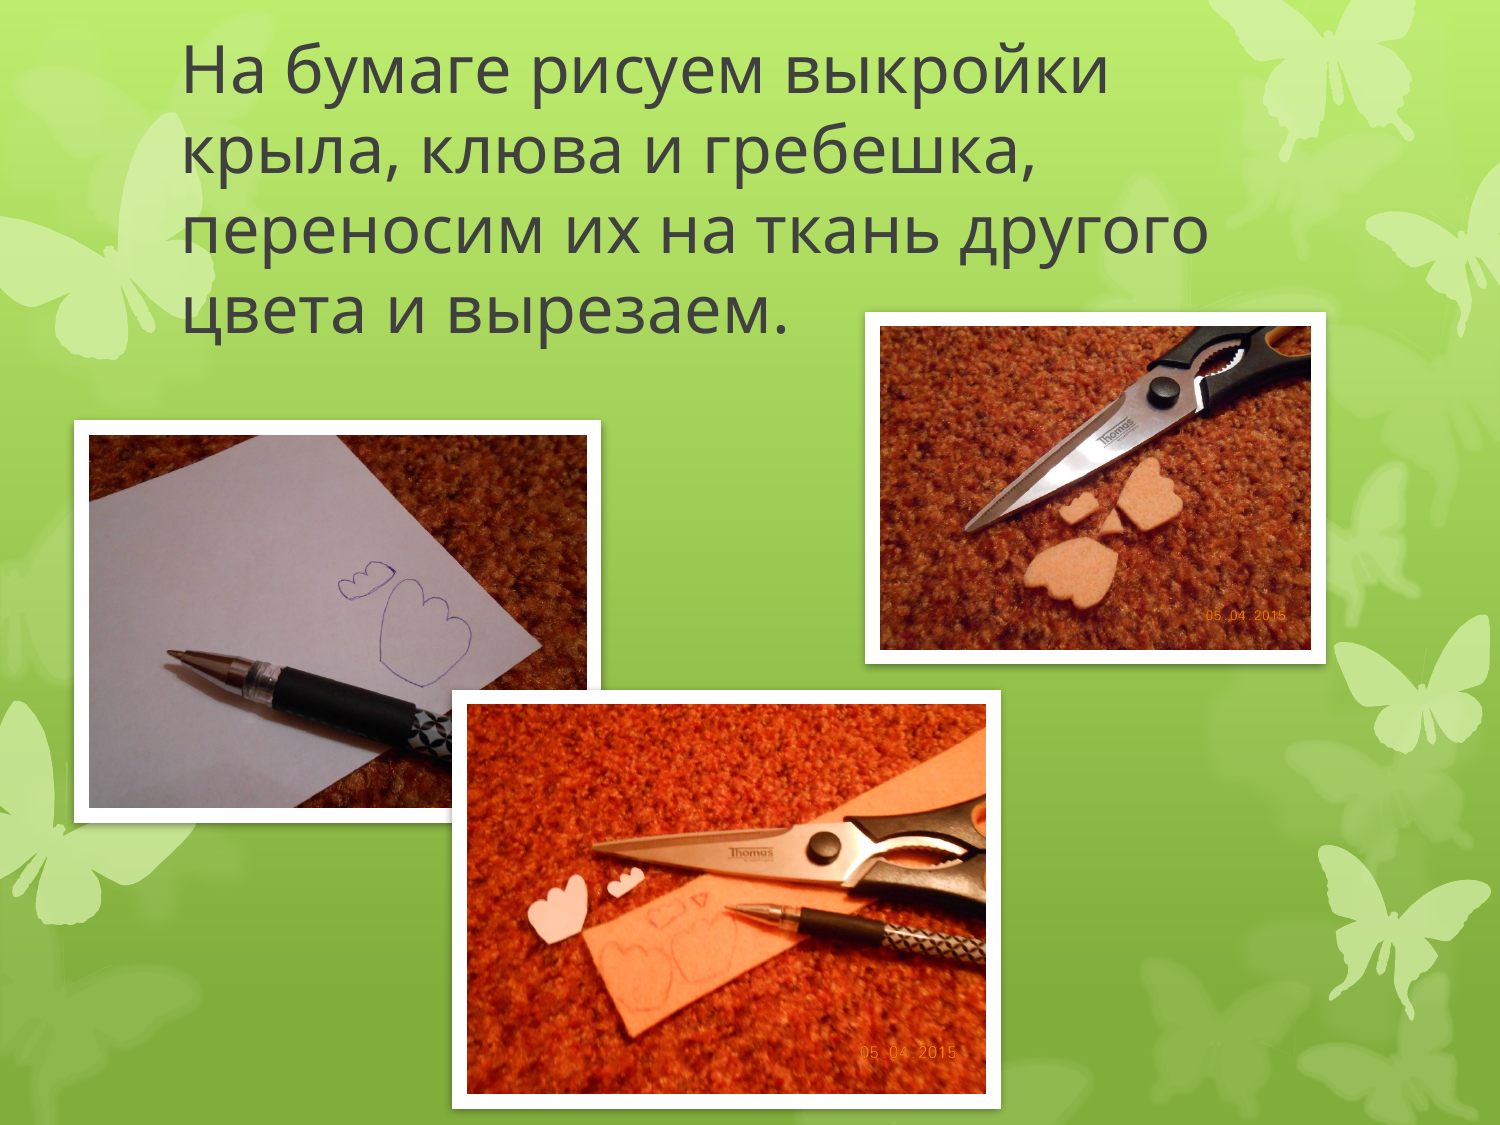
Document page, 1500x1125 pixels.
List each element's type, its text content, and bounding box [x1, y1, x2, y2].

picture [87, 434, 987, 1095]
picture [879, 325, 1312, 651]
title На бумаге рисуем выкройки крыла, клюва и гребешка, переносим их на ткань другого цвета и вырезаем. [165, 110, 1335, 263]
